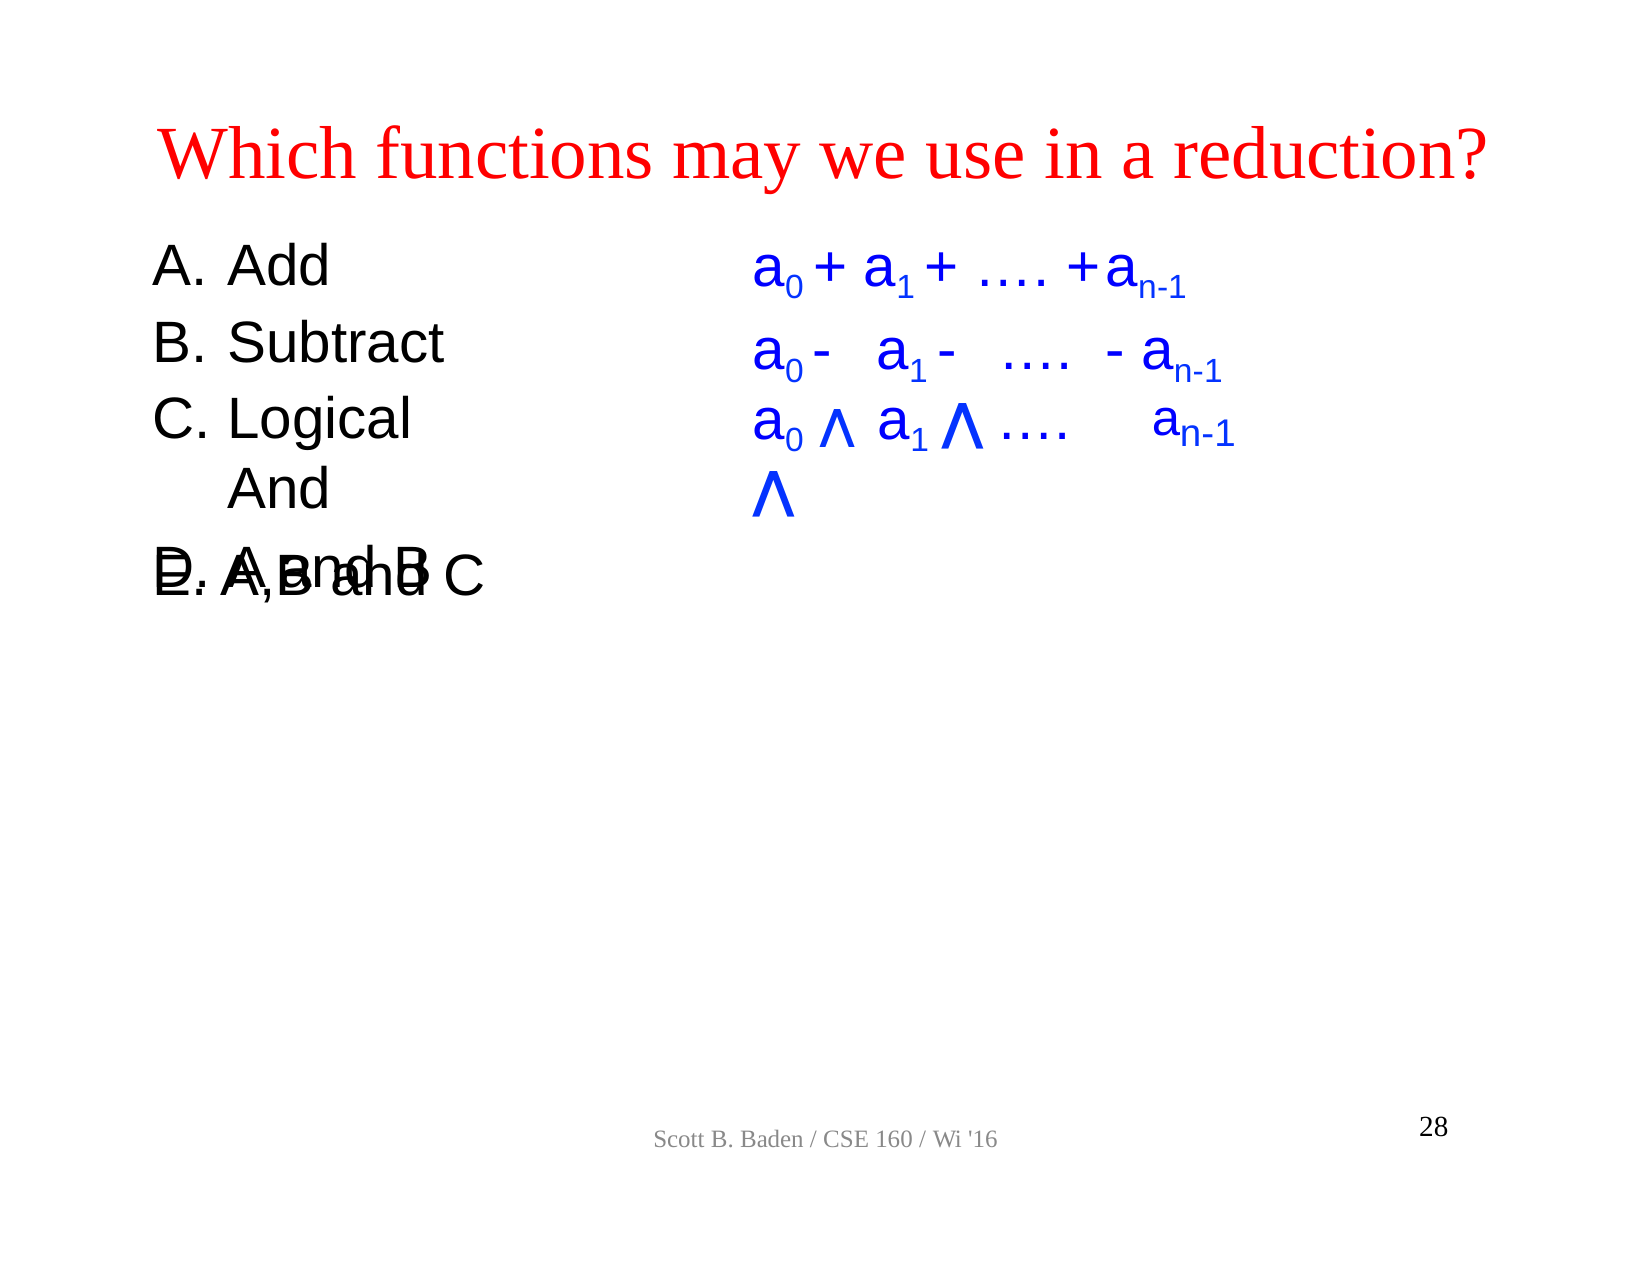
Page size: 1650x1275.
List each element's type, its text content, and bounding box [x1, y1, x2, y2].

text_box a0 + a1 + …. + an-1 a0 - a1 - …. - an-1 [750, 220, 1242, 389]
text_box Add Subtract Logical And A and B [150, 227, 532, 524]
text_box E. A,B and C [112, 524, 575, 607]
title Which functions may we use in a reduction? [155, 103, 1495, 317]
slide_number 28 [1415, 1108, 1453, 1275]
text_box an-1 [1149, 395, 1243, 465]
text_box a0 ⋀ a1 ⋀ …. ⋀ [750, 380, 1122, 518]
footer Scott B. Baden / CSE 160 / Wi '16 [651, 1123, 1000, 1275]
